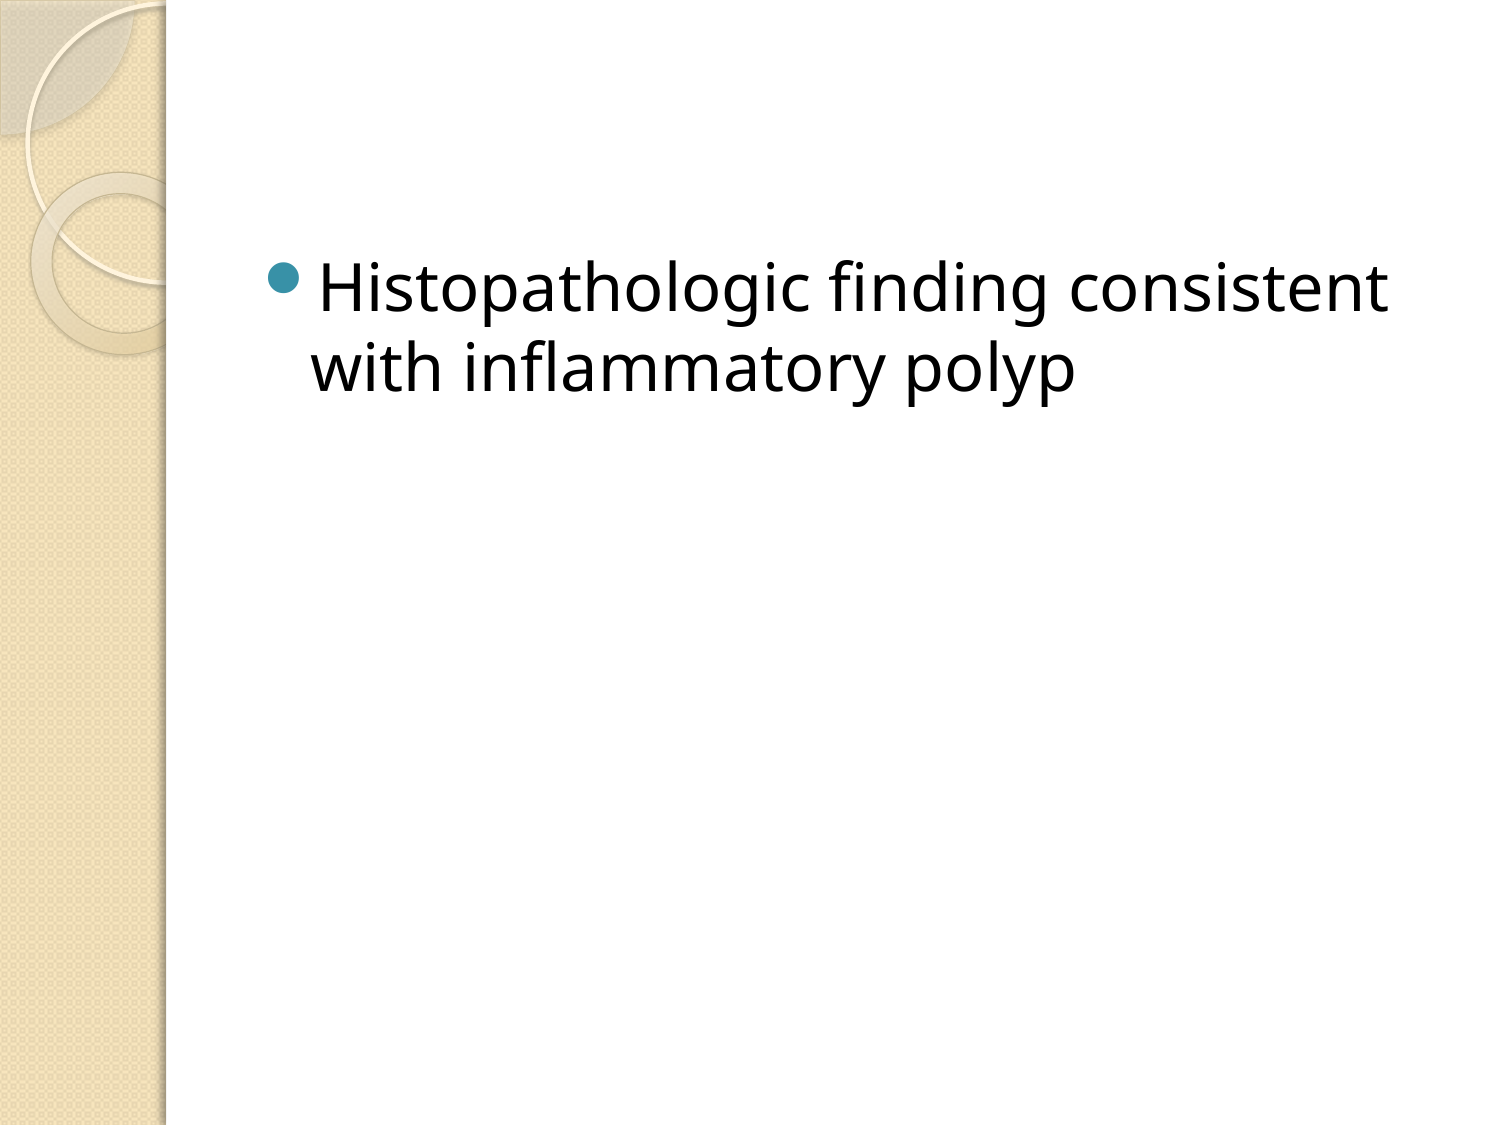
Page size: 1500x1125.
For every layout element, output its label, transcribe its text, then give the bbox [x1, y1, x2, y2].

list Histopathologic finding consistent with inflammatory polyp [235, 237, 1466, 1025]
